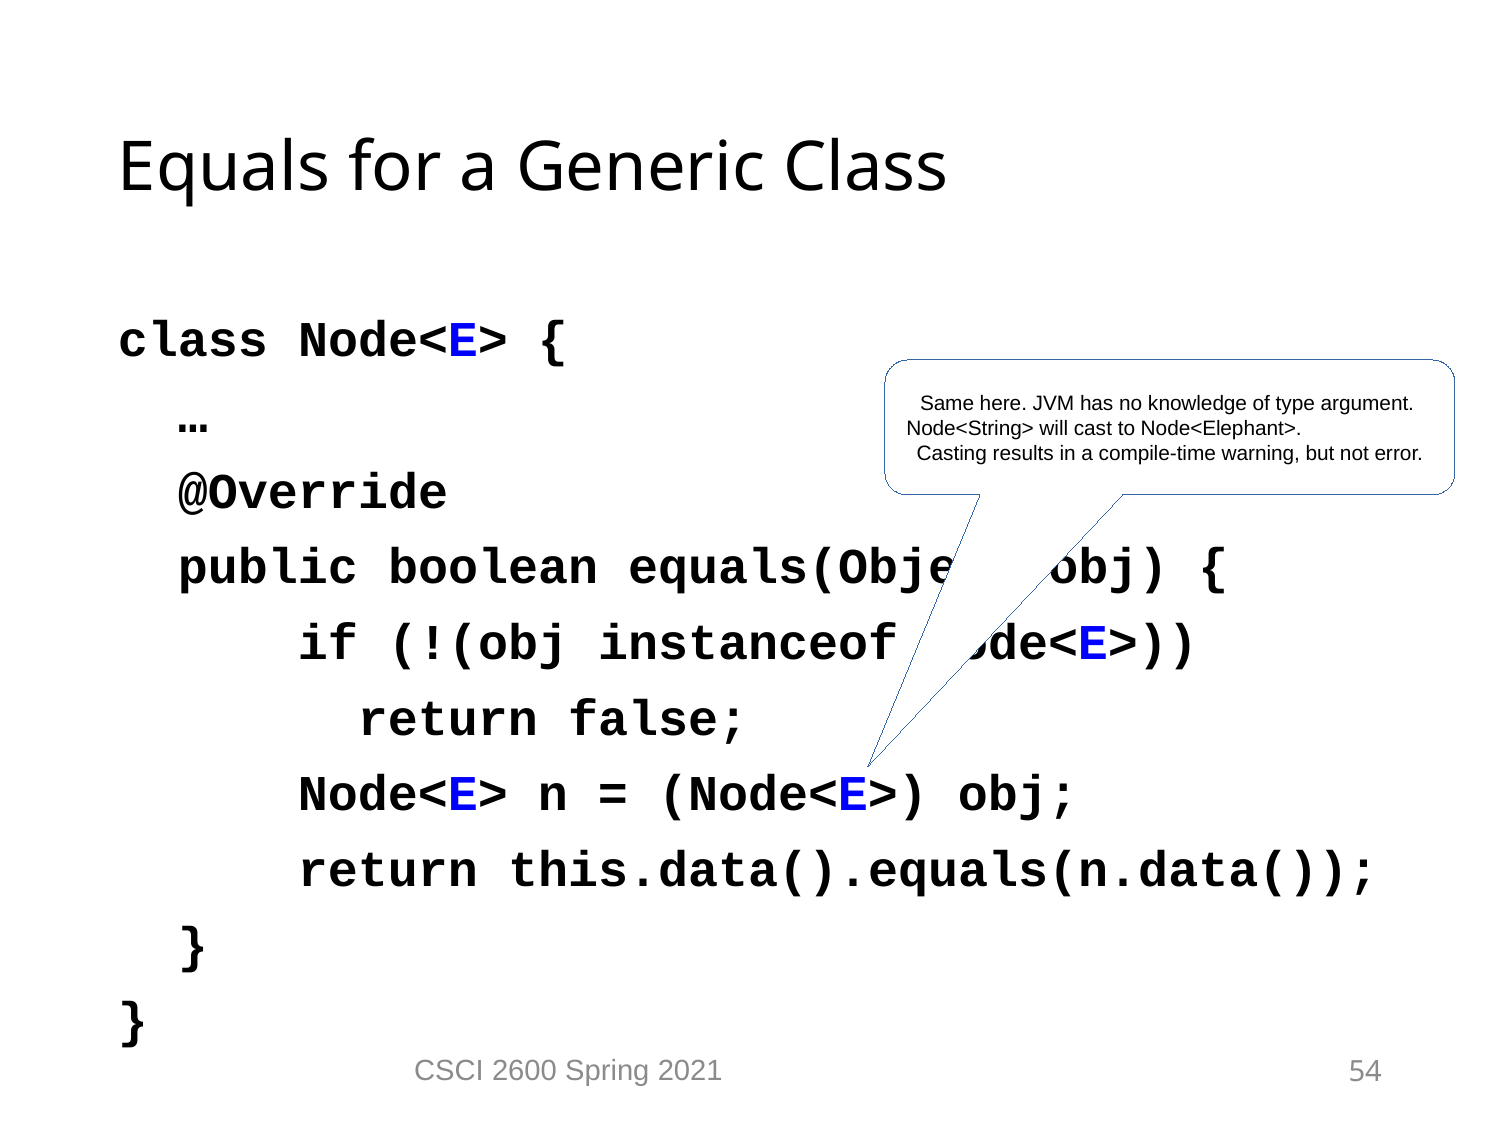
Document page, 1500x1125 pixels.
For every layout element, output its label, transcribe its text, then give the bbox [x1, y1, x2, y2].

text_box 54 [1059, 1042, 1397, 1103]
text_box class Node<E> { … @Override public boolean equals(Object obj) { if (!(obj instanceof Node<E>)) return false; Node<E> n = (Node<E>) obj; return this.data().equals(n.data()); } } [103, 299, 1397, 1014]
text_box Same here. JVM has no knowledge of type argument. Node<String> will cast to Node<Elephant>. Casting results in a compile-time warning, but not error. [867, 359, 1455, 767]
text_box Equals for a Generic Class [103, 59, 1397, 278]
text_box CSCI 2600 Spring 2021 [24, 1025, 1113, 1113]
